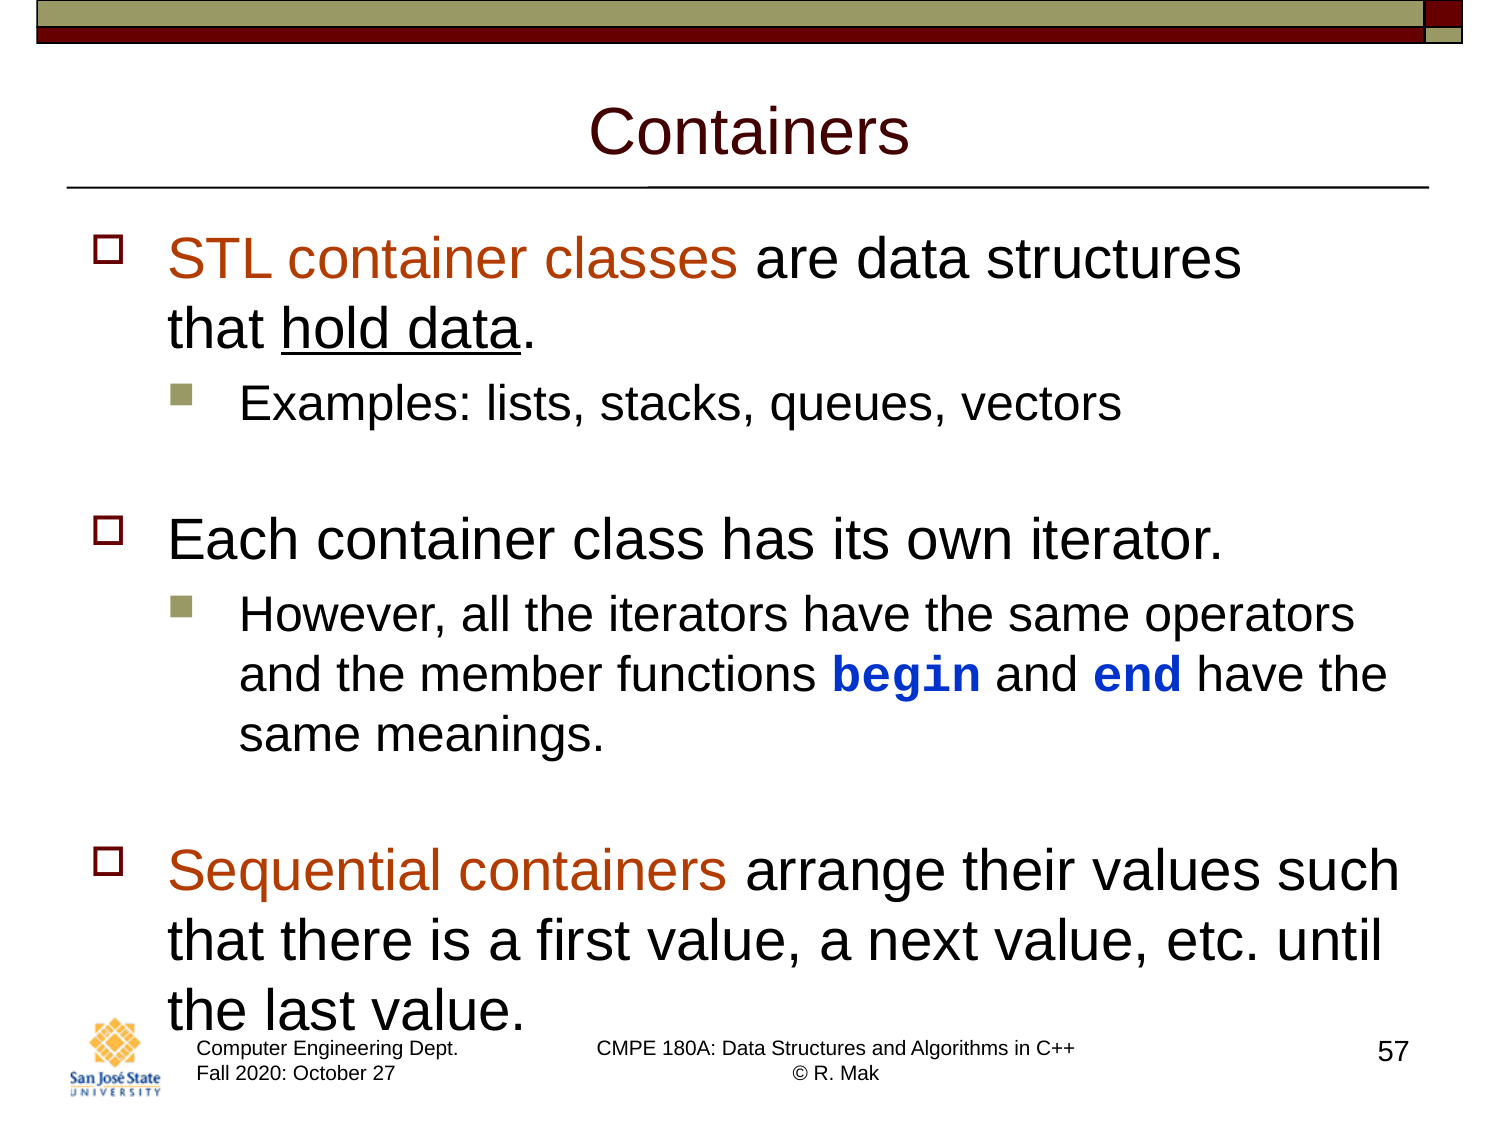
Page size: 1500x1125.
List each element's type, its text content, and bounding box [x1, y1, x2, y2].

title Containers [75, 67, 1425, 175]
picture [60, 1012, 166, 1112]
list STL container classes are data structures that hold data. Examples: lists, stacks, queues, vectors Each container class has its own iterator. However, all the iterators have the same operators and the member functions begin and end have the same meanings. Sequential containers arrange their values such that there is a first value, a next value, etc. until the last value. [75, 212, 1425, 1006]
slide_number 57 [1112, 1025, 1425, 1100]
